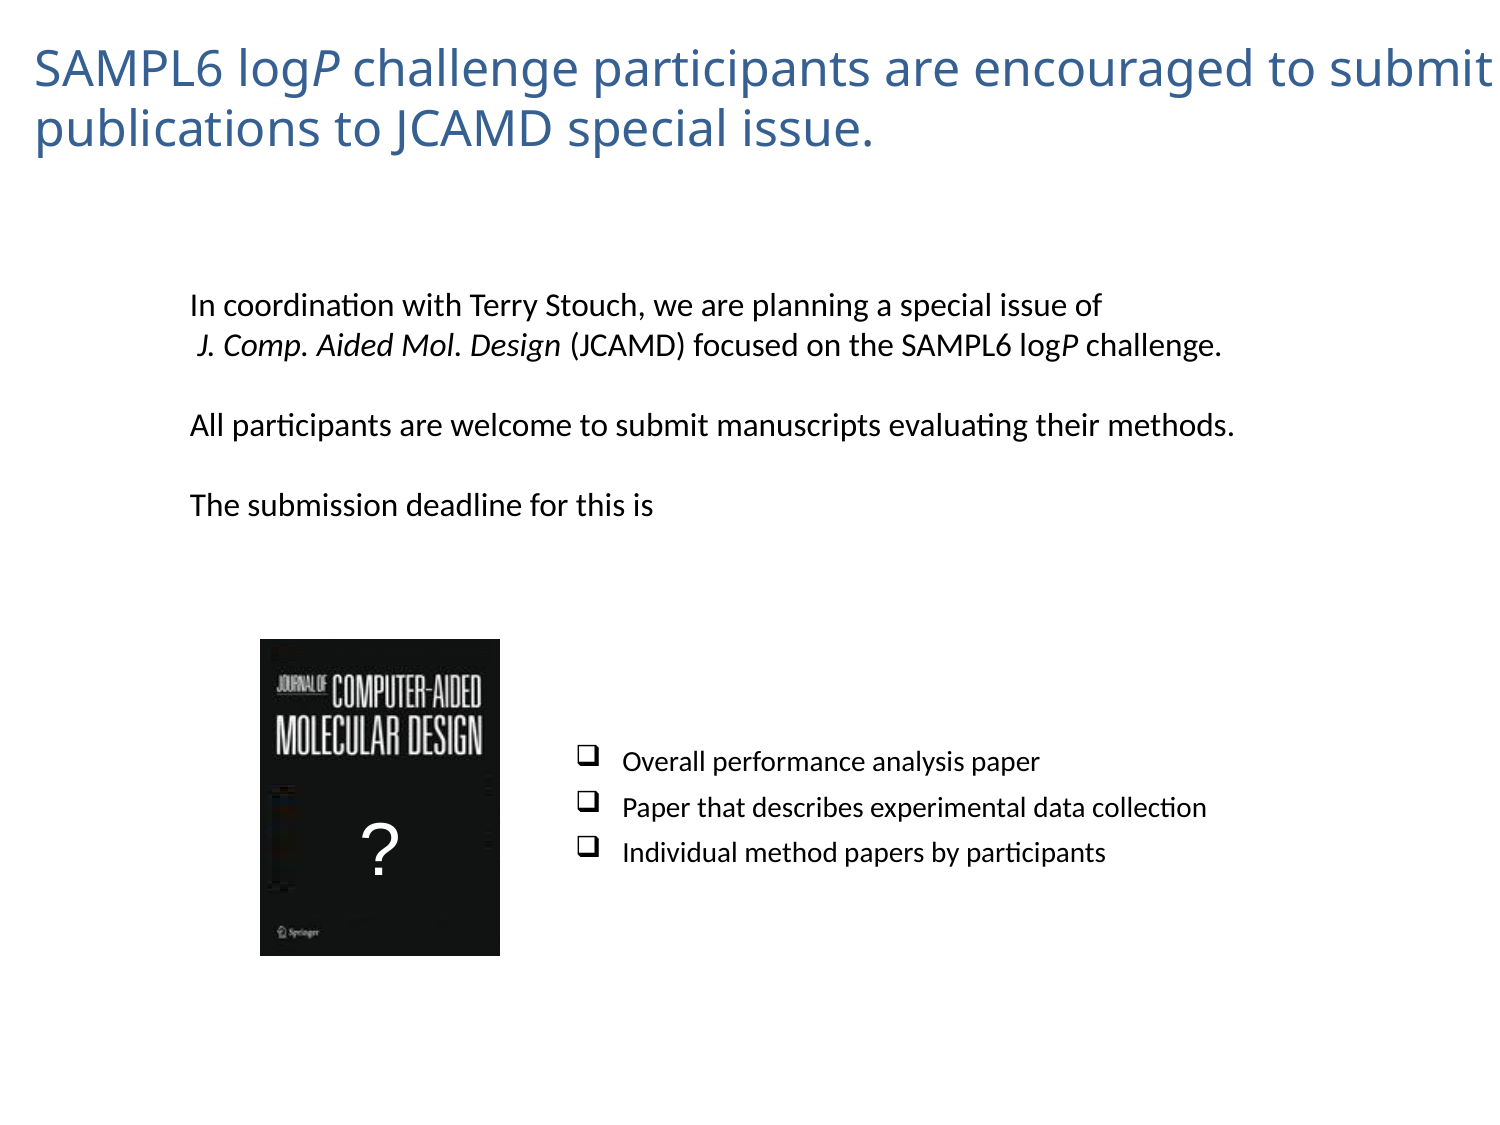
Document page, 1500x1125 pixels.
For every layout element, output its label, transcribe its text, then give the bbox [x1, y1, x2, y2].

text_box Overall performance analysis paper Paper that describes experimental data collection Individual method papers by participants [560, 724, 1257, 876]
text_box SAMPL6 logP challenge participants are encouraged to submit publications to JCAMD special issue. [19, 2, 1500, 190]
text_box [259, 638, 500, 957]
text_box In coordination with Terry Stouch, we are planning a special issue of J. Comp. Aided Mol. Design (JCAMD) focused on the SAMPL6 logP challenge. All participants are welcome to submit manuscripts evaluating their methods. The submission deadline for this is [175, 275, 1333, 530]
